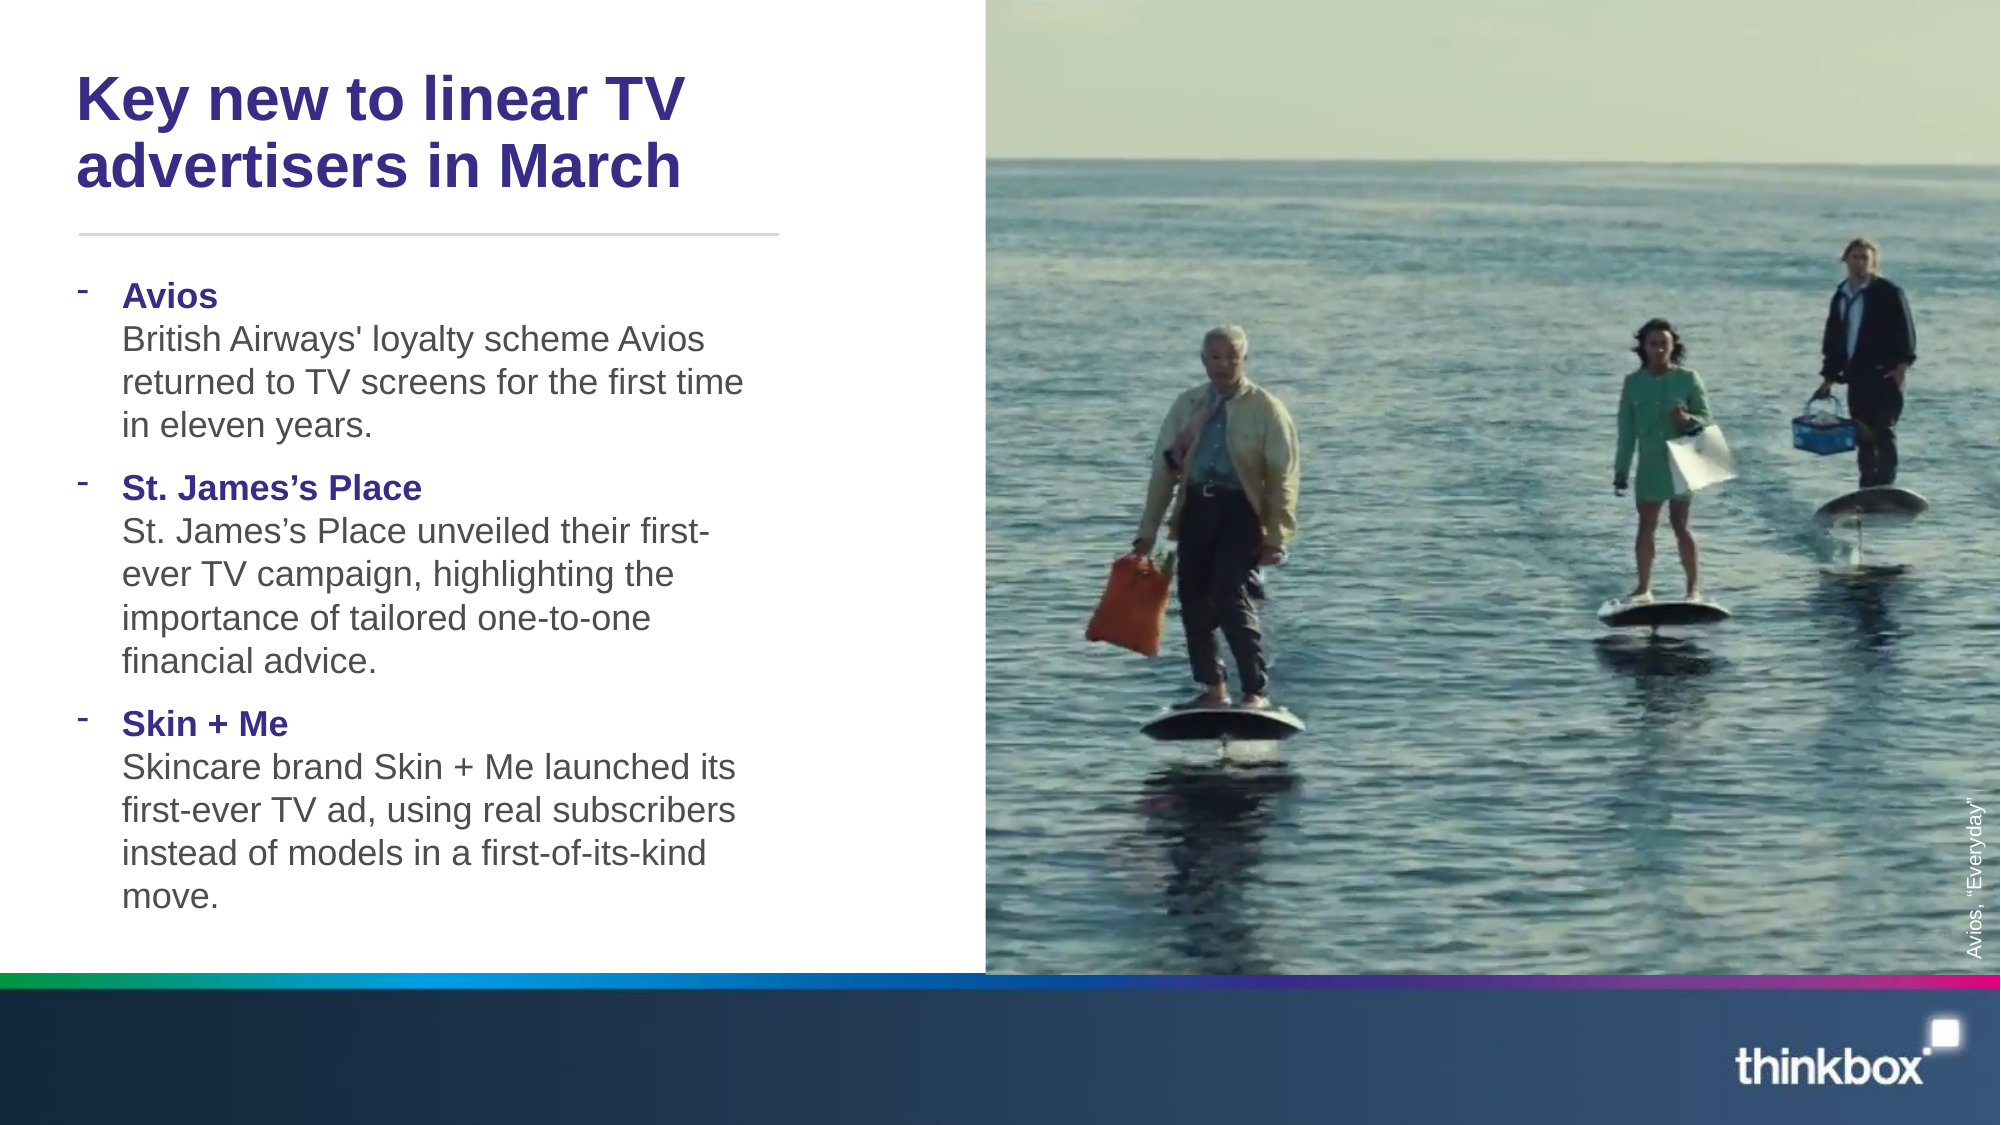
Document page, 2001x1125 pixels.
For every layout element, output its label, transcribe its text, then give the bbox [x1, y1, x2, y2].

list Avios British Airways' loyalty scheme Avios returned to TV screens for the first time in eleven years. St. James’s Place St. James’s Place unveiled their first-ever TV campaign, highlighting the importance of tailored one-to-one financial advice. Skin + Me Skincare brand Skin + Me launched its first-ever TV ad, using real subscribers instead of models in a first-of-its-kind move. [61, 264, 784, 931]
title Key new to linear TV advertisers in March [60, 59, 955, 227]
picture [0, 0, 2000, 1125]
